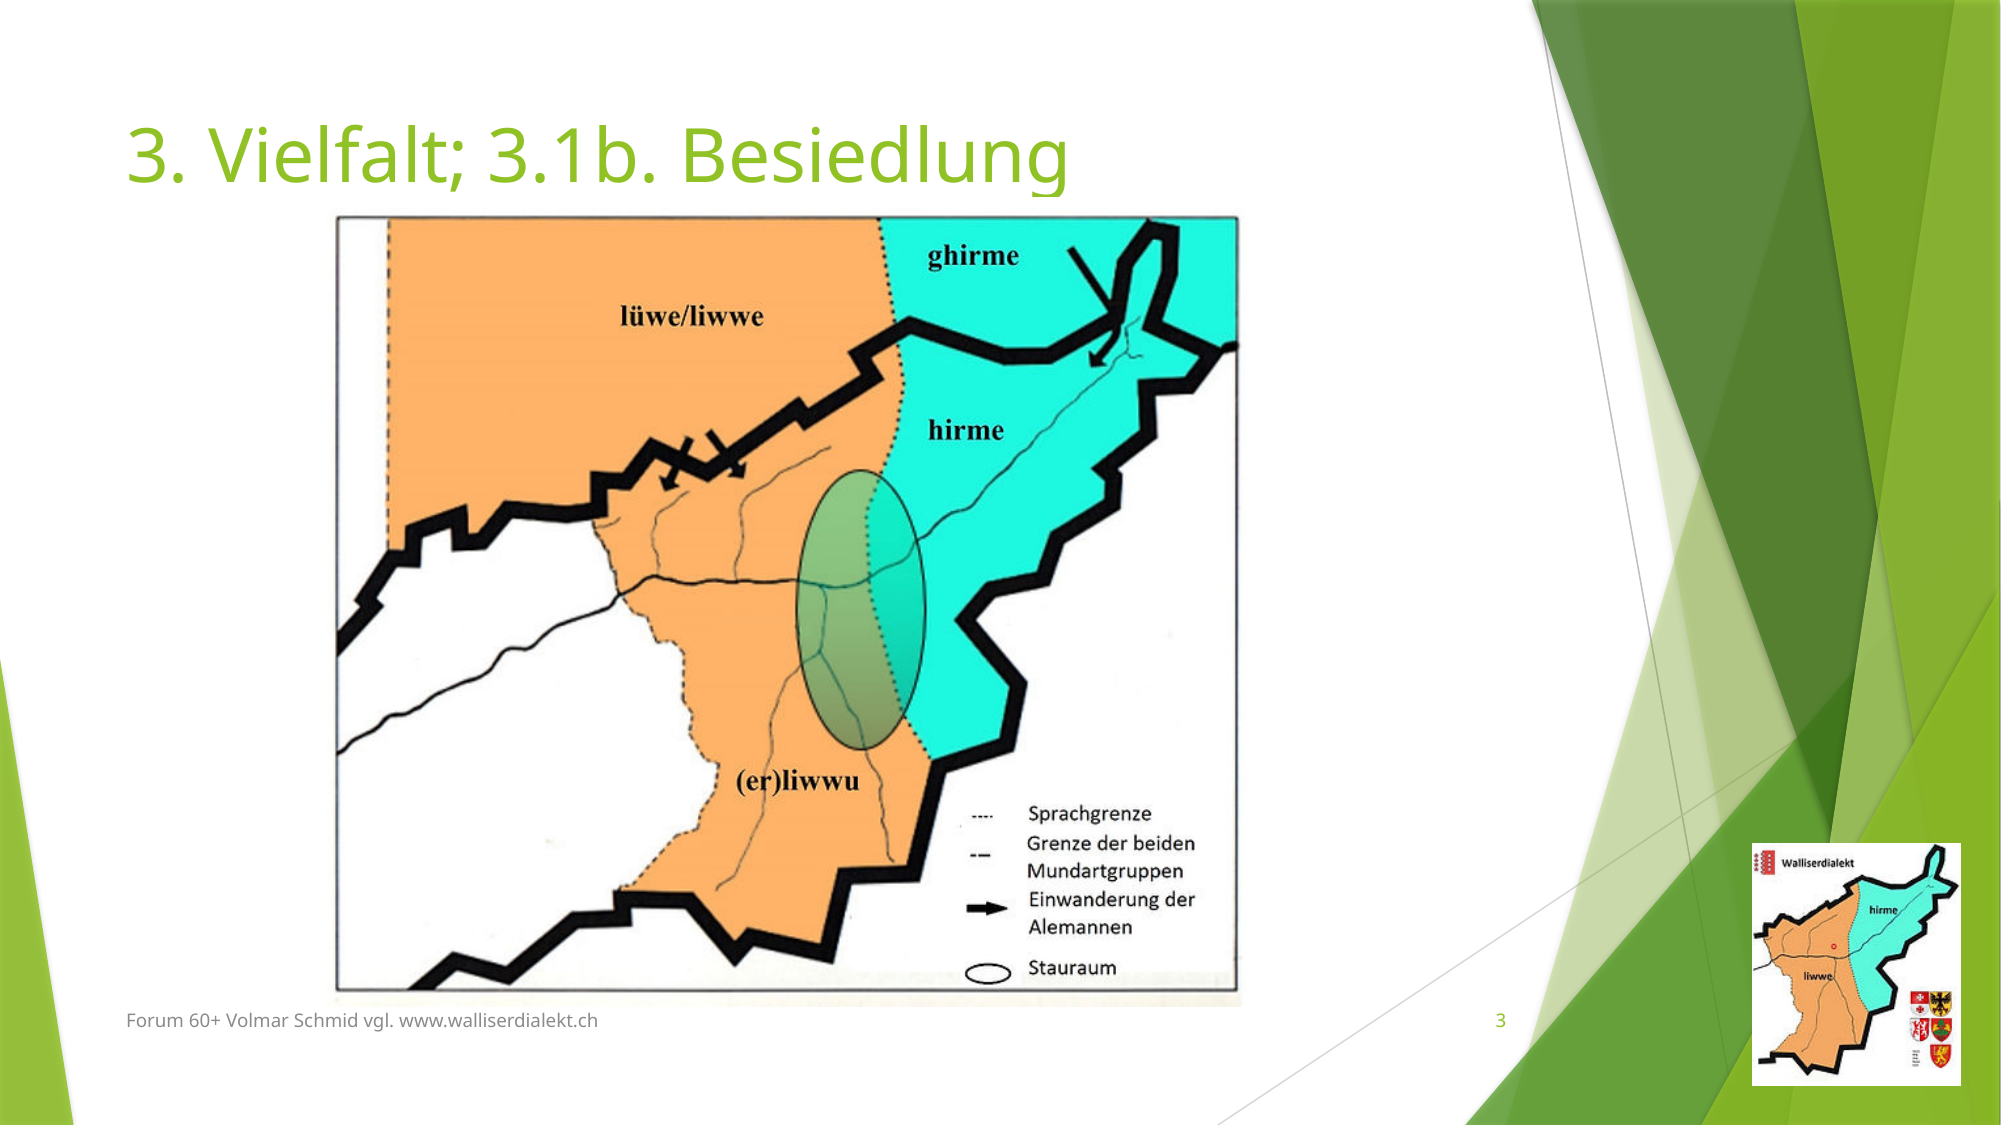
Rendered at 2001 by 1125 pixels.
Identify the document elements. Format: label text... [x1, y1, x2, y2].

picture [1751, 842, 1961, 1087]
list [325, 196, 1261, 1008]
footer Forum 60+ Volmar Schmid vgl. www.walliserdialekt.ch [111, 991, 1145, 1051]
title 3. Vielfalt; 3.1b. Besiedlung [111, 99, 1522, 317]
slide_number 3 [1409, 991, 1522, 1051]
